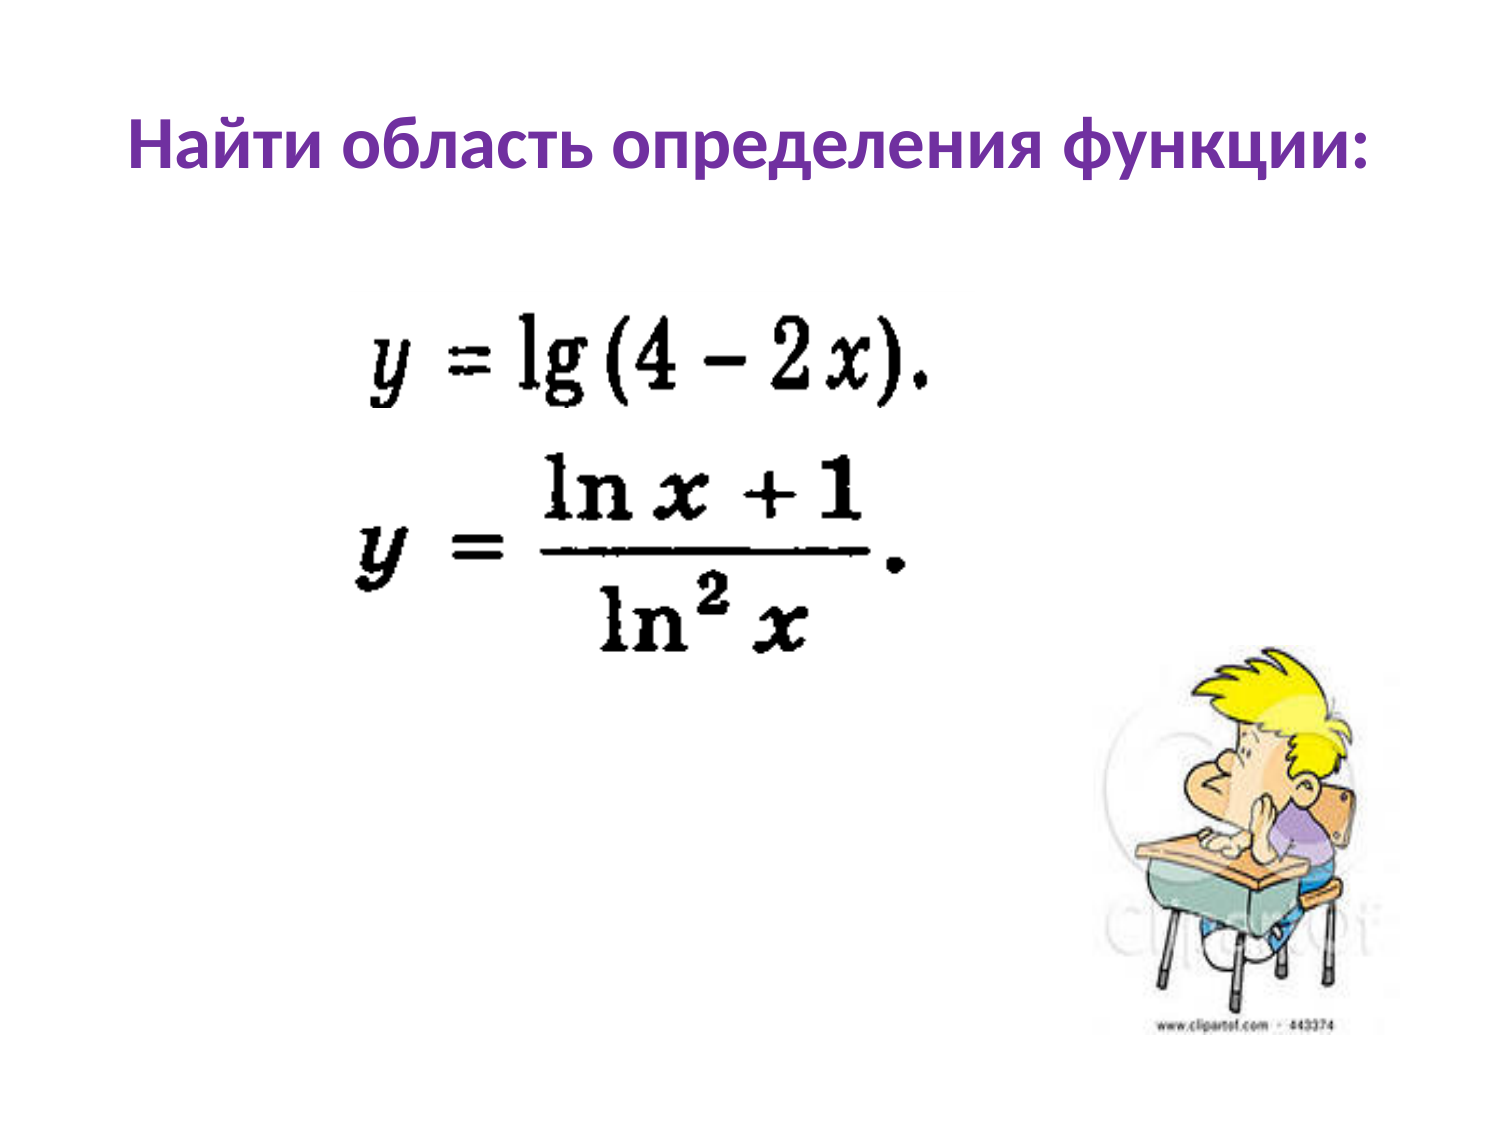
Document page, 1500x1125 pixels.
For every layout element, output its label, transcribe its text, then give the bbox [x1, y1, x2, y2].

title Найти область определения функции: [75, 45, 1425, 233]
picture [312, 290, 975, 693]
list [1092, 644, 1400, 1036]
